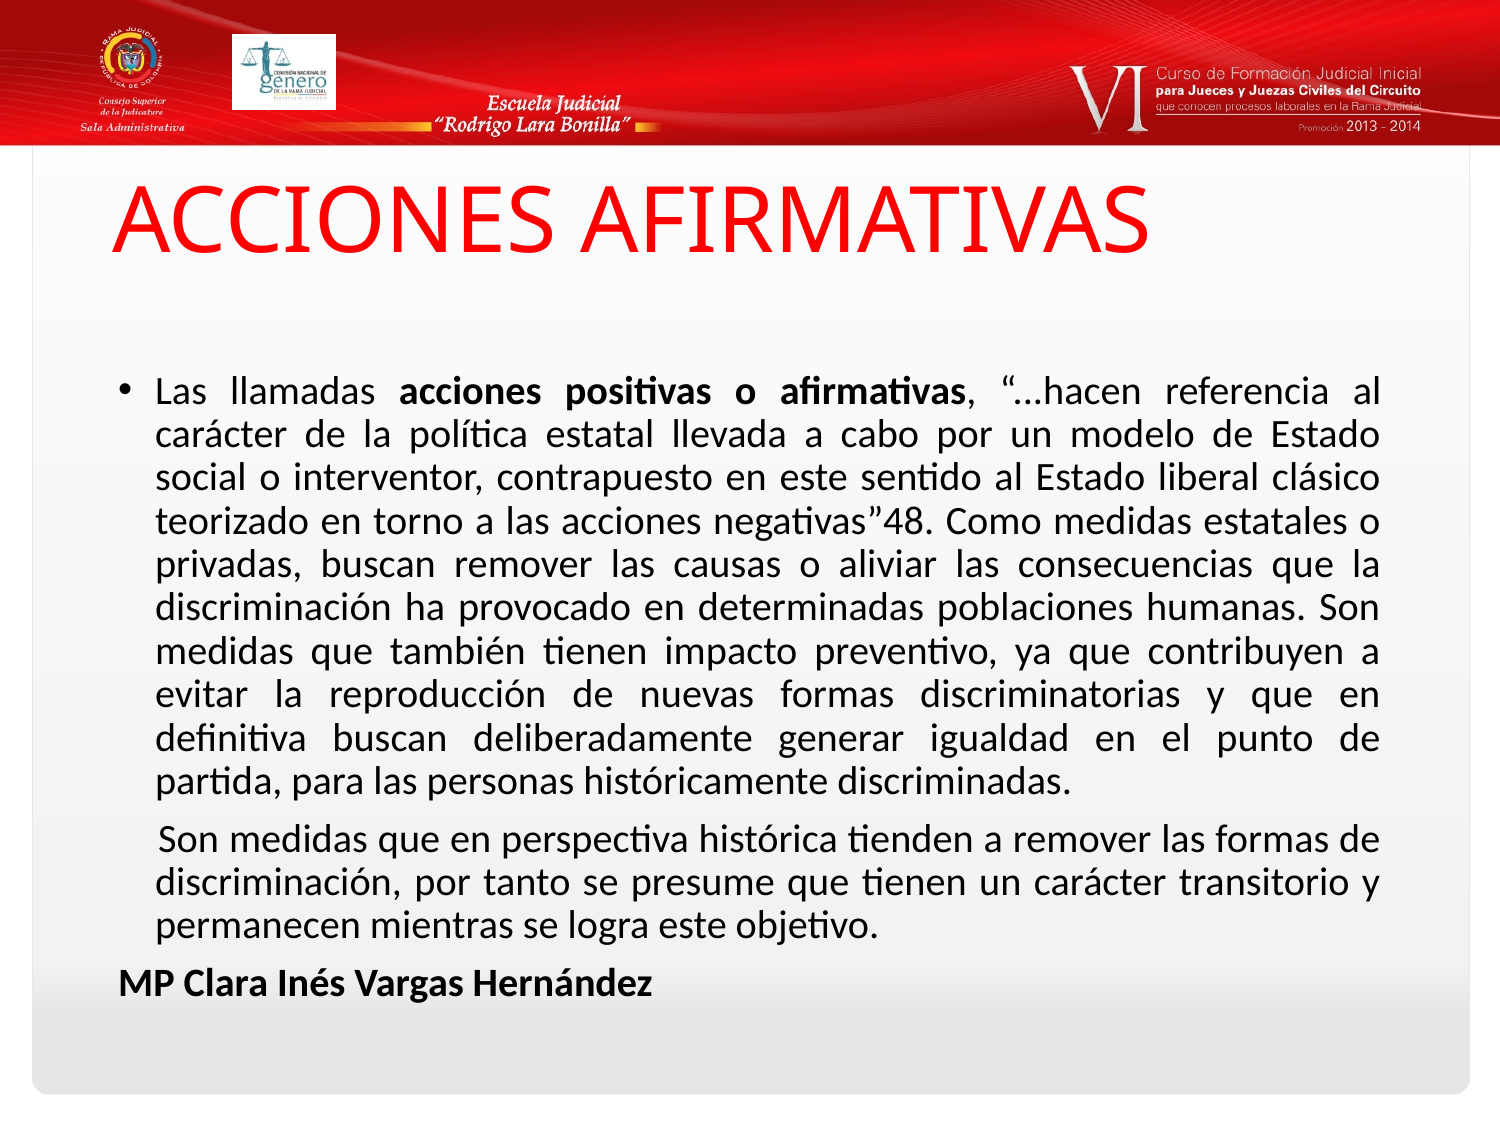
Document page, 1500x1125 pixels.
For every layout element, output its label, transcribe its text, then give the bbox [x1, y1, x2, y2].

title ACCIONES AFIRMATIVAS [97, 169, 1391, 387]
list Las llamadas acciones positivas o afirmativas, “...hacen referencia al carácter de la política estatal llevada a cabo por un modelo de Estado social o interventor, contrapuesto en este sentido al Estado liberal clásico teorizado en torno a las acciones negativas”48. Como medidas estatales o privadas, buscan remover las causas o aliviar las consecuencias que la discriminación ha provocado en determinadas poblaciones humanas. Son medidas que también tienen impacto preventivo, ya que contribuyen a evitar la reproducción de nuevas formas discriminatorias y que en definitiva buscan deliberadamente generar igualdad en el punto de partida, para las personas históricamente discriminadas. Son medidas que en perspectiva histórica tienden a remover las formas de discriminación, por tanto se presume que tienen un carácter transitorio y permanecen mientras se logra este objetivo. MP Clara Inés Vargas Hernández [103, 299, 1397, 1014]
picture [0, 0, 1500, 1125]
